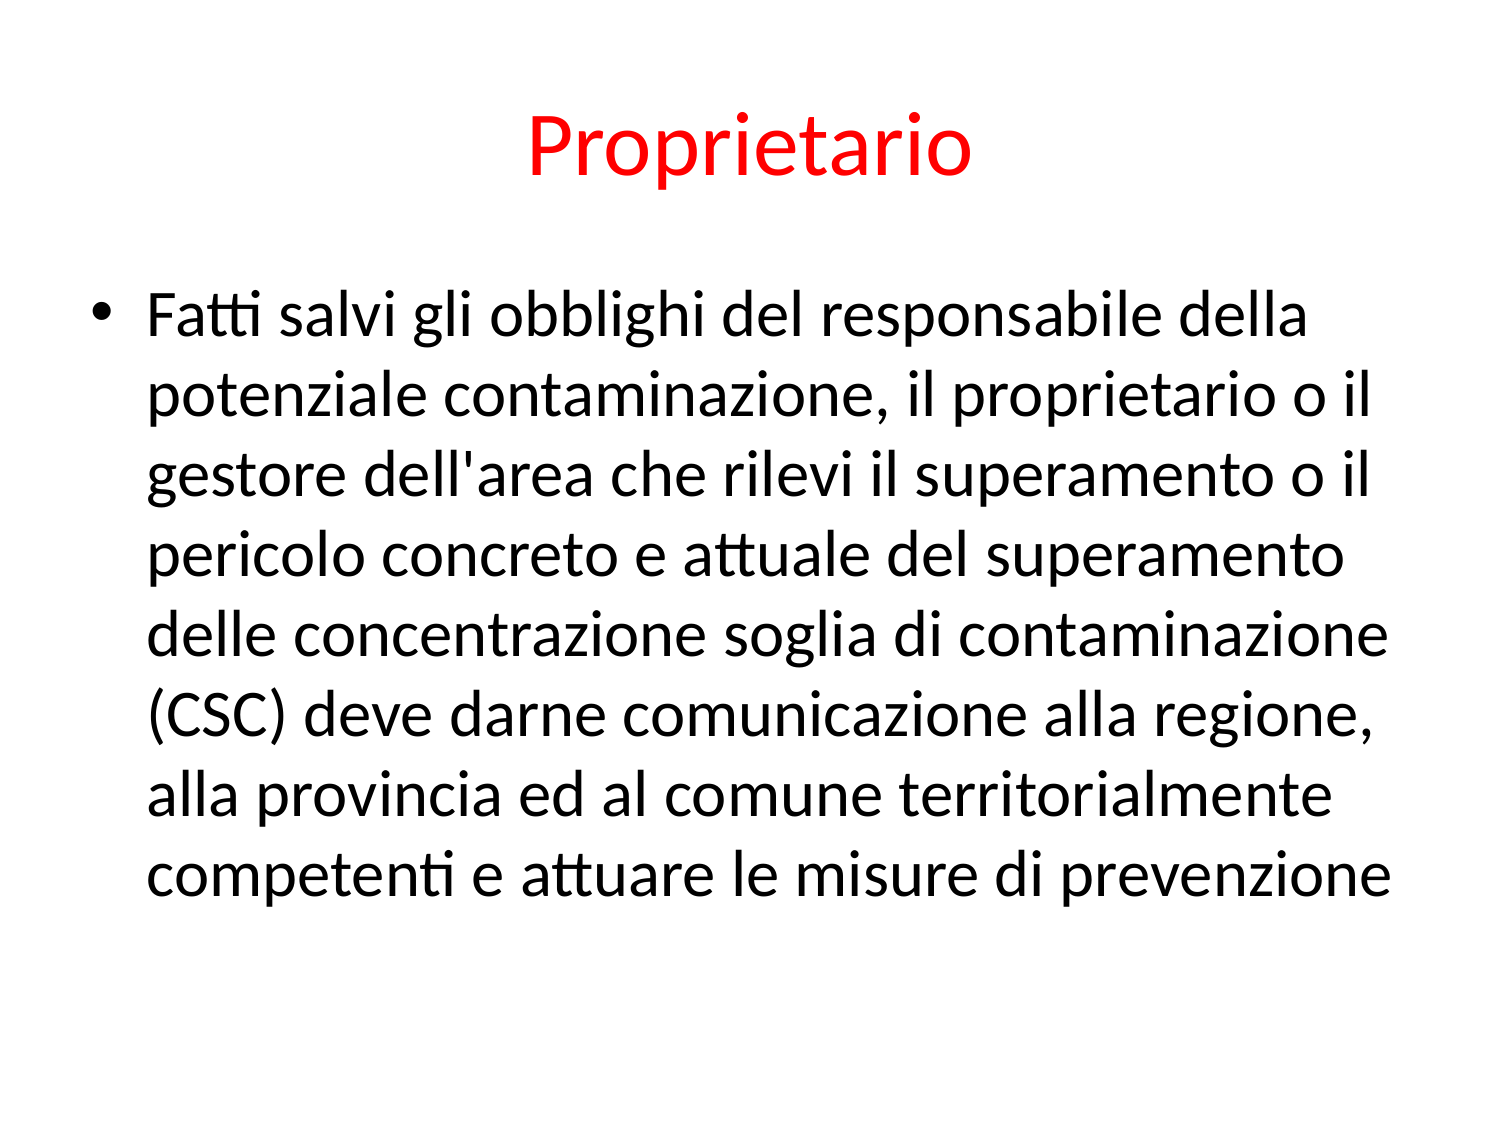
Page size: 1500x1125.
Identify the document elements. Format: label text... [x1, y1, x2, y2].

title Proprietario [74, 44, 1426, 233]
list Fatti salvi gli obblighi del responsabile della potenziale contaminazione, il proprietario o il gestore dell'area che rilevi il superamento o il pericolo concreto e attuale del superamento delle concentrazione soglia di contaminazione (CSC) deve darne comunicazione alla regione, alla provincia ed al comune territorialmente competenti e attuare le misure di prevenzione [74, 262, 1426, 1006]
